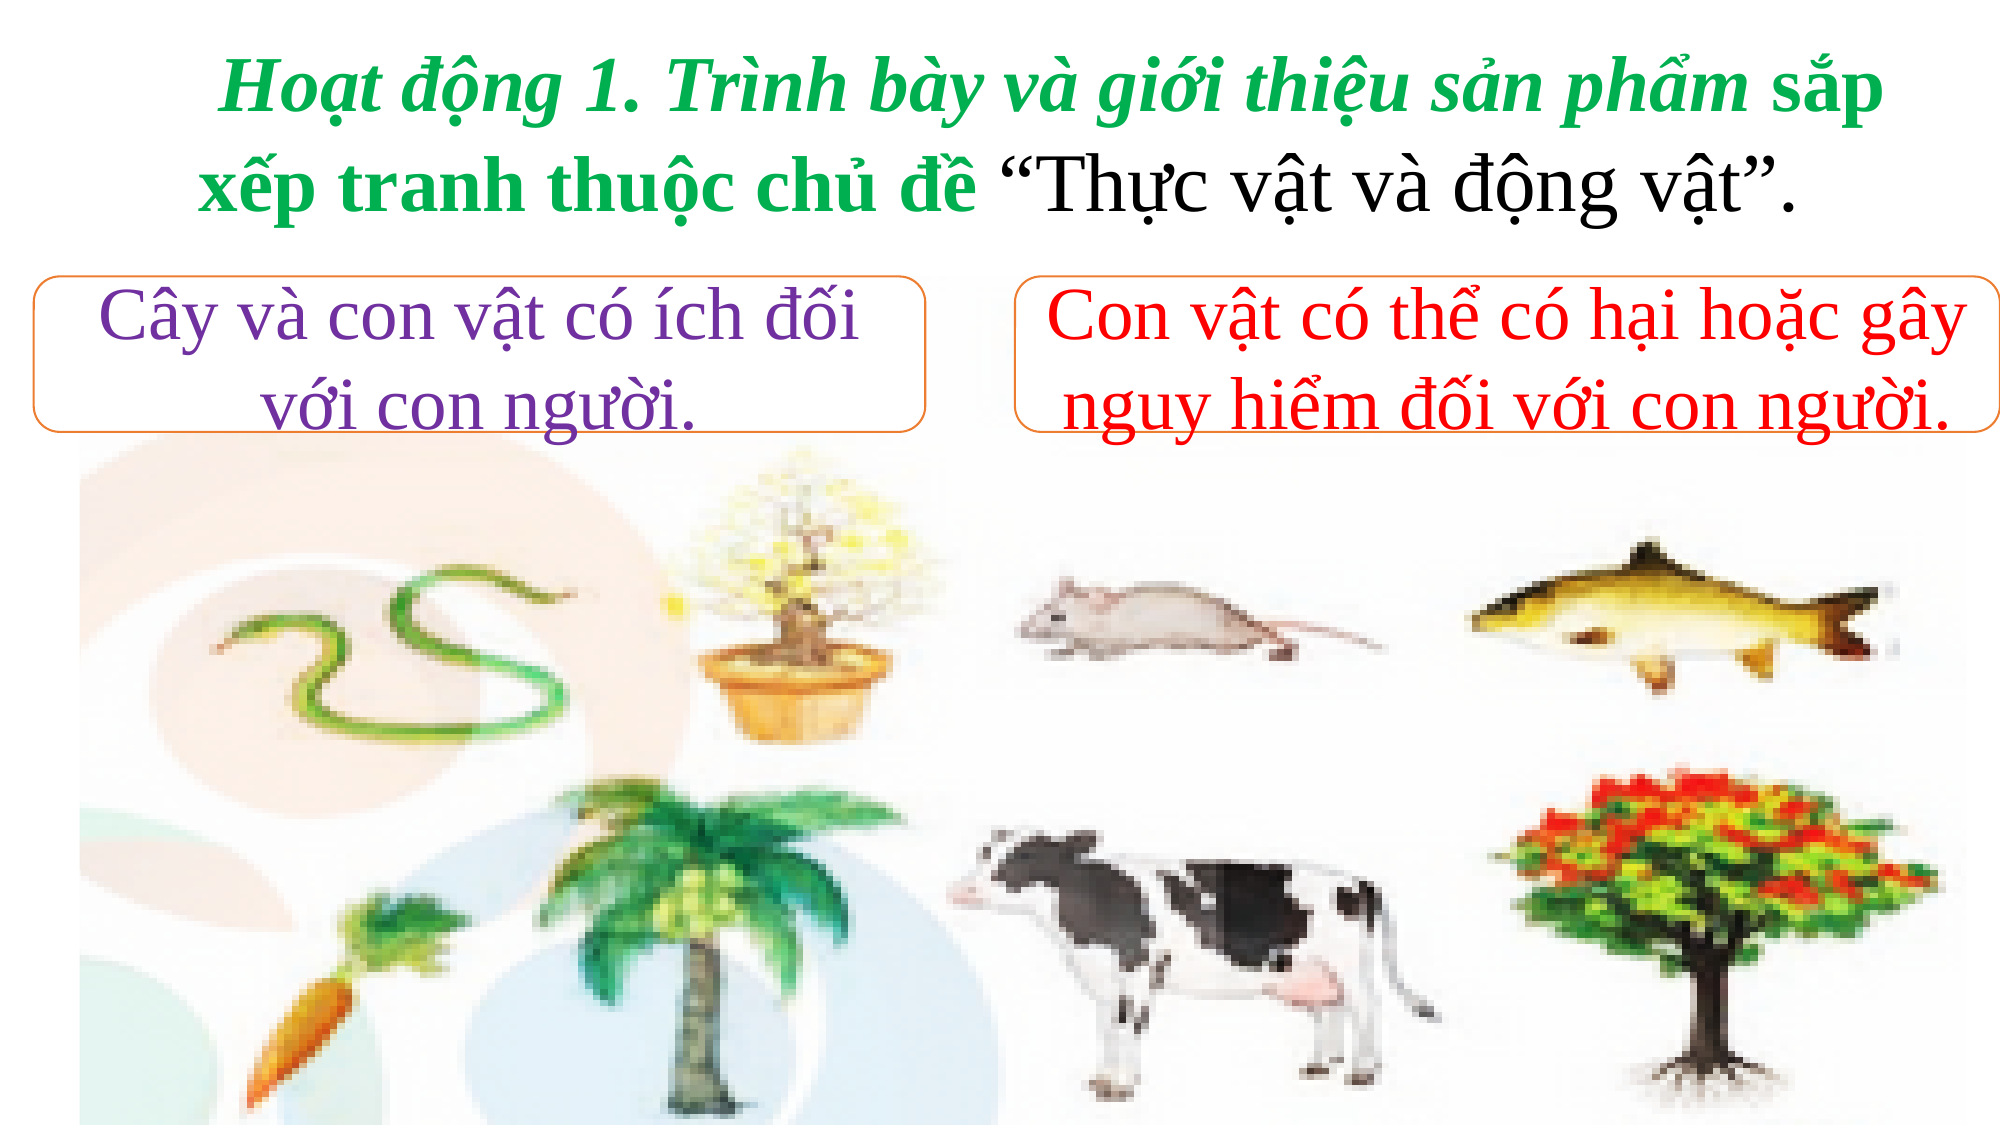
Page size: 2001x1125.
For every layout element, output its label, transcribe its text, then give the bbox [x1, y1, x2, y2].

picture [79, 276, 1967, 1125]
text_box Cây và con vật có ích đối với con người. [32, 275, 905, 433]
text_box Hoạt động 1. Trình bày và giới thiệu sản phẩm sắp xếp tranh thuộc chủ đề “Thực vật và động vật”. [184, 25, 1907, 235]
text_box Con vật có thể có hại hoặc gây nguy hiểm đối với con người. [1035, 275, 2000, 433]
